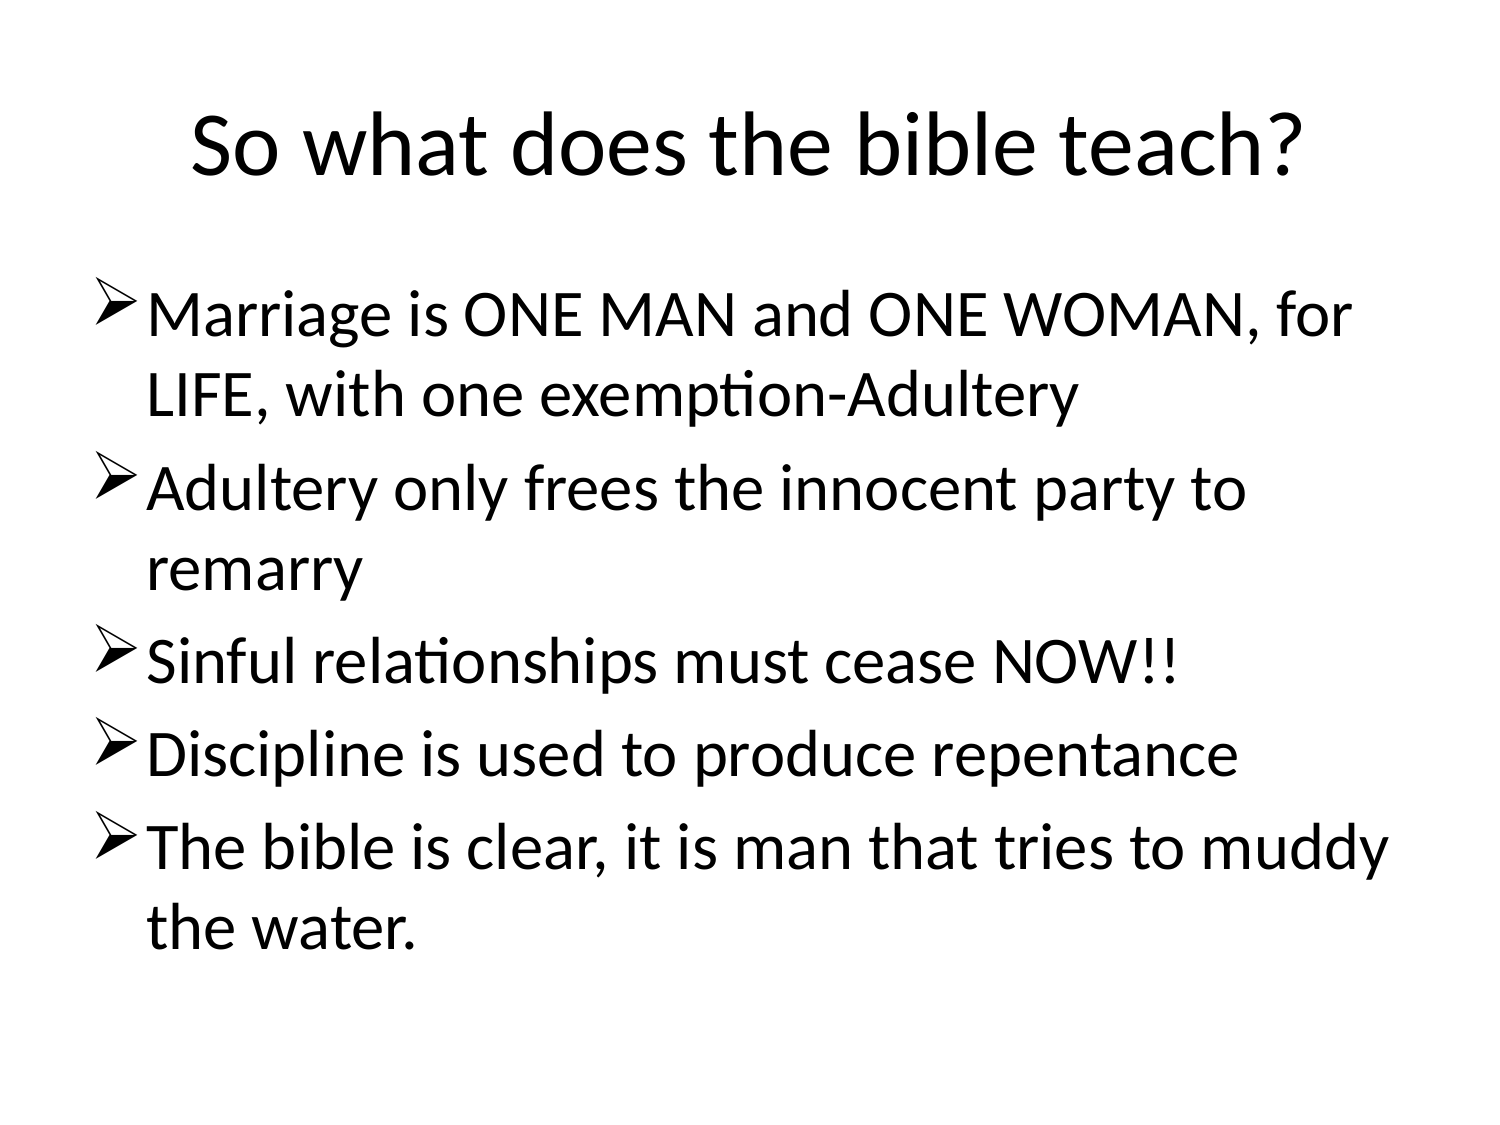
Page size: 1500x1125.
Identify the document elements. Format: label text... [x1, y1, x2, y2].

title So what does the bible teach? [75, 45, 1425, 233]
list Marriage is ONE MAN and ONE WOMAN, for LIFE, with one exemption-Adultery Adultery only frees the innocent party to remarry Sinful relationships must cease NOW!! Discipline is used to produce repentance The bible is clear, it is man that tries to muddy the water. [75, 262, 1425, 1005]
